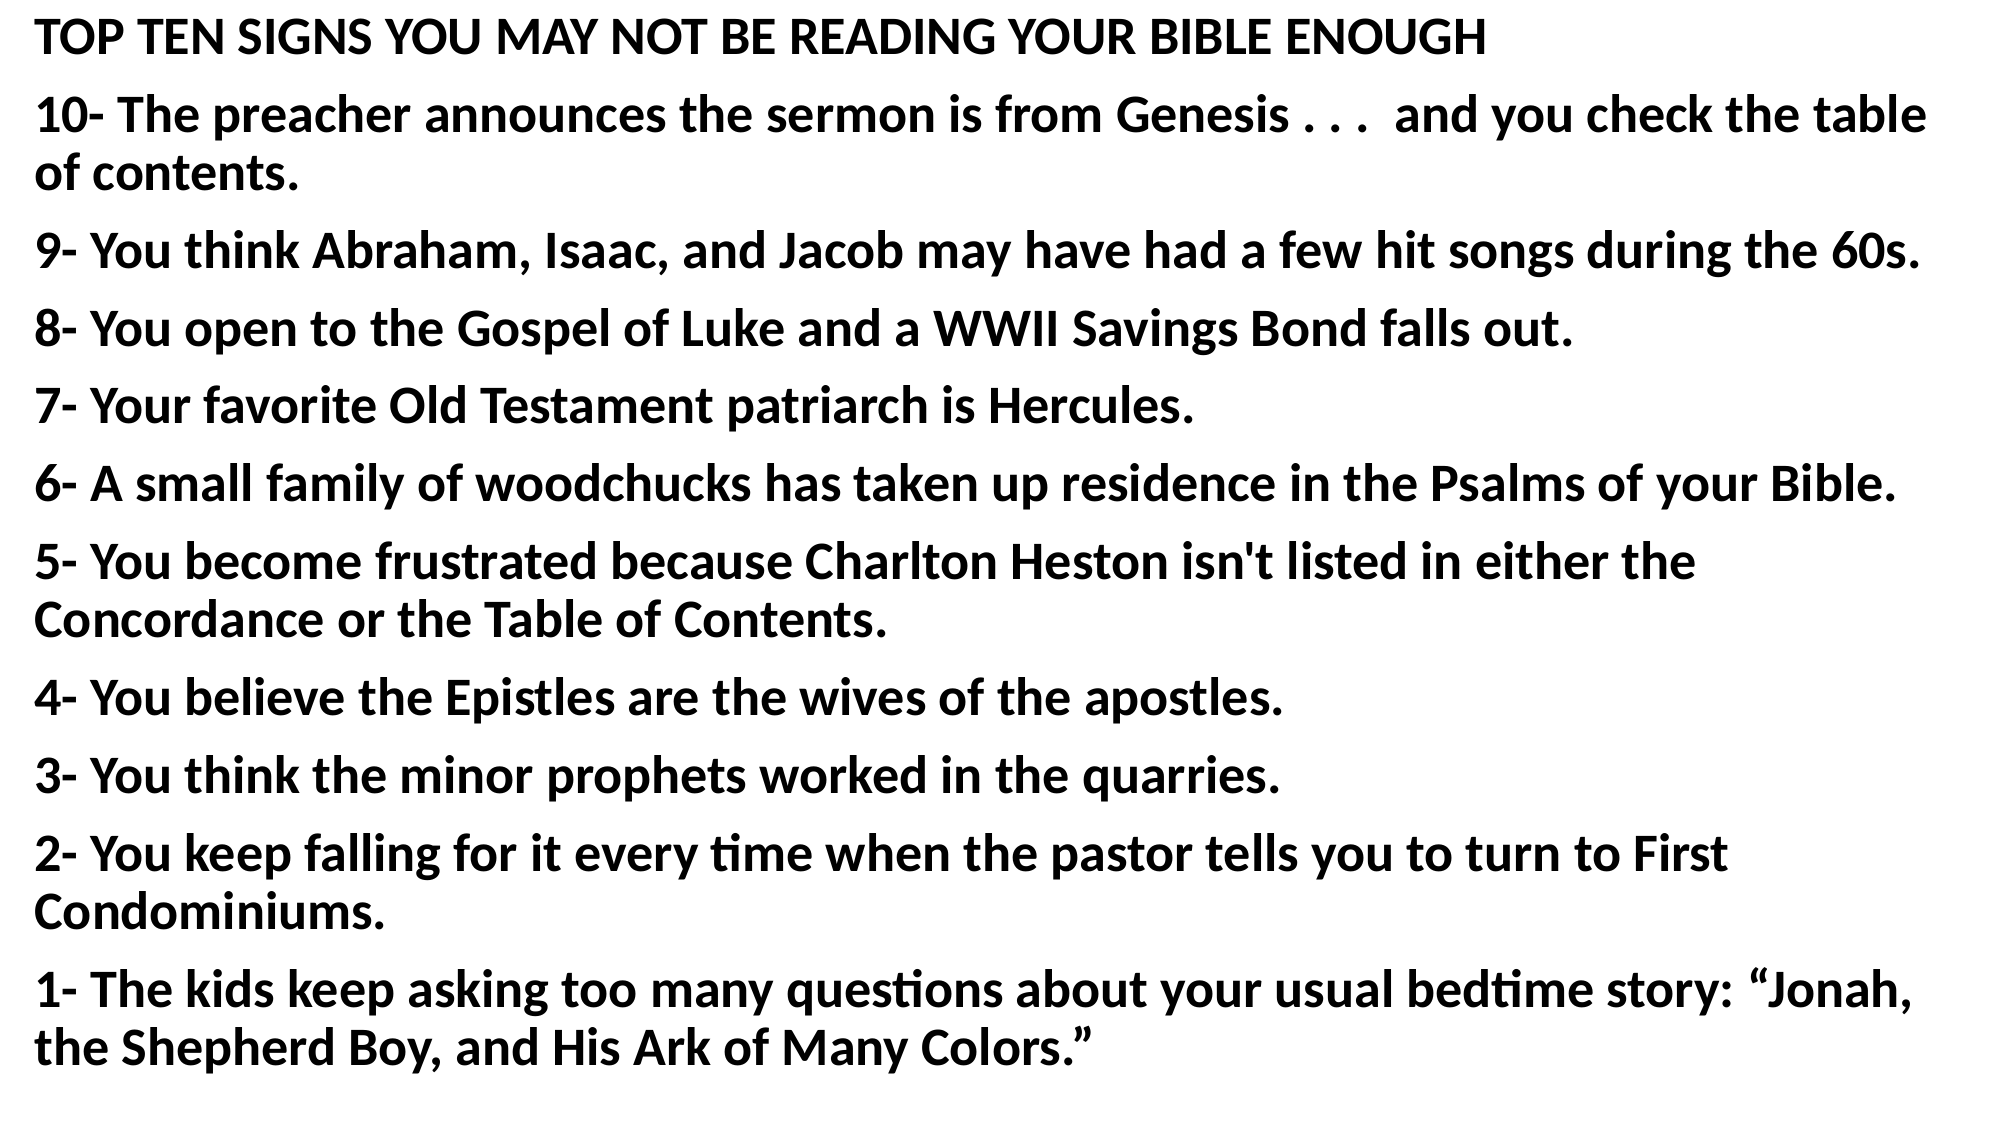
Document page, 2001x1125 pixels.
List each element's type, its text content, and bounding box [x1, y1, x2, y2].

list TOP TEN SIGNS YOU MAY NOT BE READING YOUR BIBLE ENOUGH 10- The preacher announces the sermon is from Genesis . . . and you check the table of contents. 9- You think Abraham, Isaac, and Jacob may have had a few hit songs during the 60s. 8- You open to the Gospel of Luke and a WWII Savings Bond falls out. 7- Your favorite Old Testament patriarch is Hercules. 6- A small family of woodchucks has taken up residence in the Psalms of your Bible. 5- You become frustrated because Charlton Heston isn't listed in either the Concordance or the Table of Contents. 4- You believe the Epistles are the wives of the apostles. 3- You think the minor prophets worked in the quarries. 2- You keep falling for it every time when the pastor tells you to turn to First Condominiums. 1- The kids keep asking too many questions about your usual bedtime story: “Jonah, the Shepherd Boy, and His Ark of Many Colors.” [19, 0, 1972, 1125]
